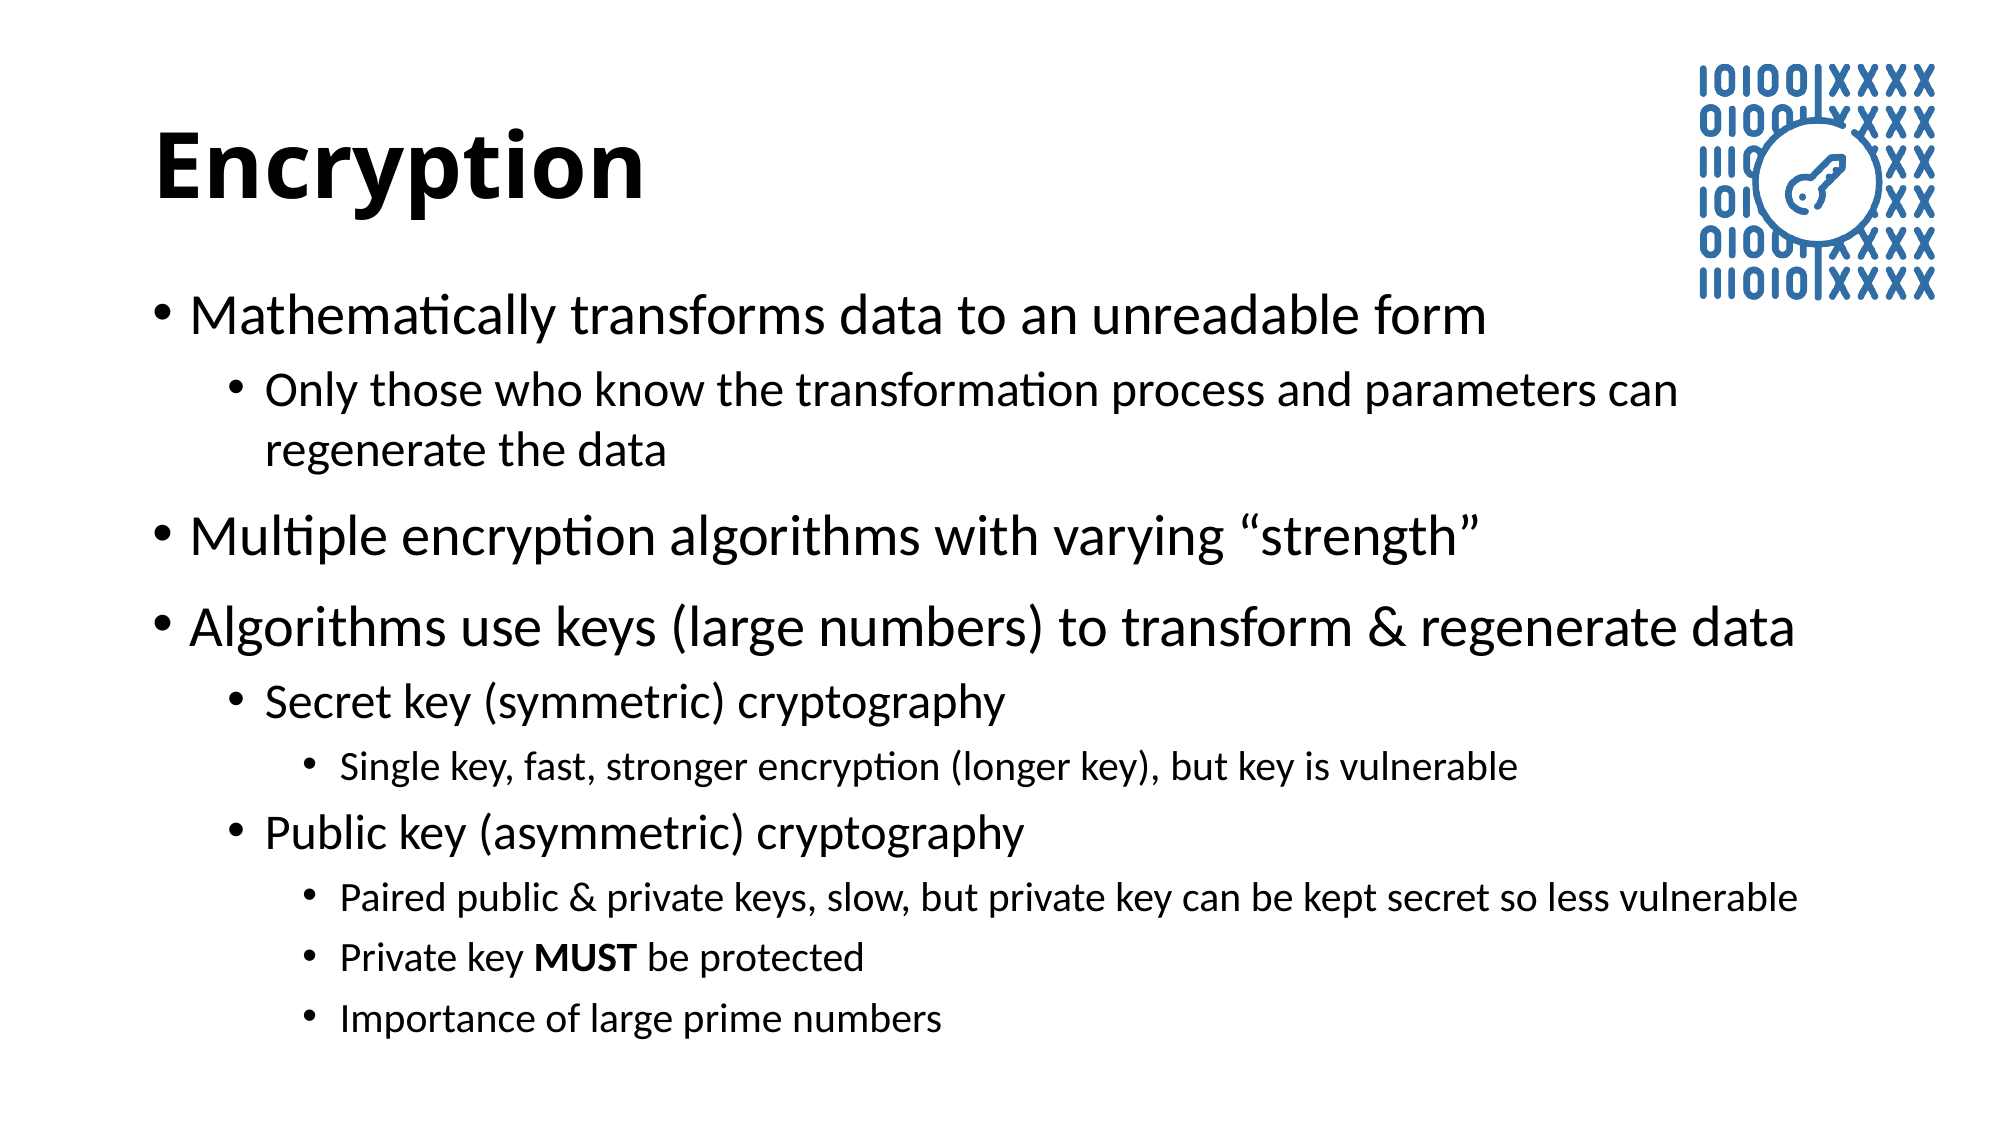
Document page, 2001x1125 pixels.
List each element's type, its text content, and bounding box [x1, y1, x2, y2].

title Encryption [137, 59, 1863, 268]
picture [1699, 64, 1935, 301]
list Mathematically transforms data to an unreadable form Only those who know the transformation process and parameters can regenerate the data Multiple encryption algorithms with varying “strength” Algorithms use keys (large numbers) to transform & regenerate data Secret key (symmetric) cryptography Single key, fast, stronger encryption (longer key), but key is vulnerable Public key (asymmetric) cryptography Paired public & private keys, slow, but private key can be kept secret so less vulnerable Private key MUST be protected Importance of large prime numbers [137, 268, 1863, 1061]
